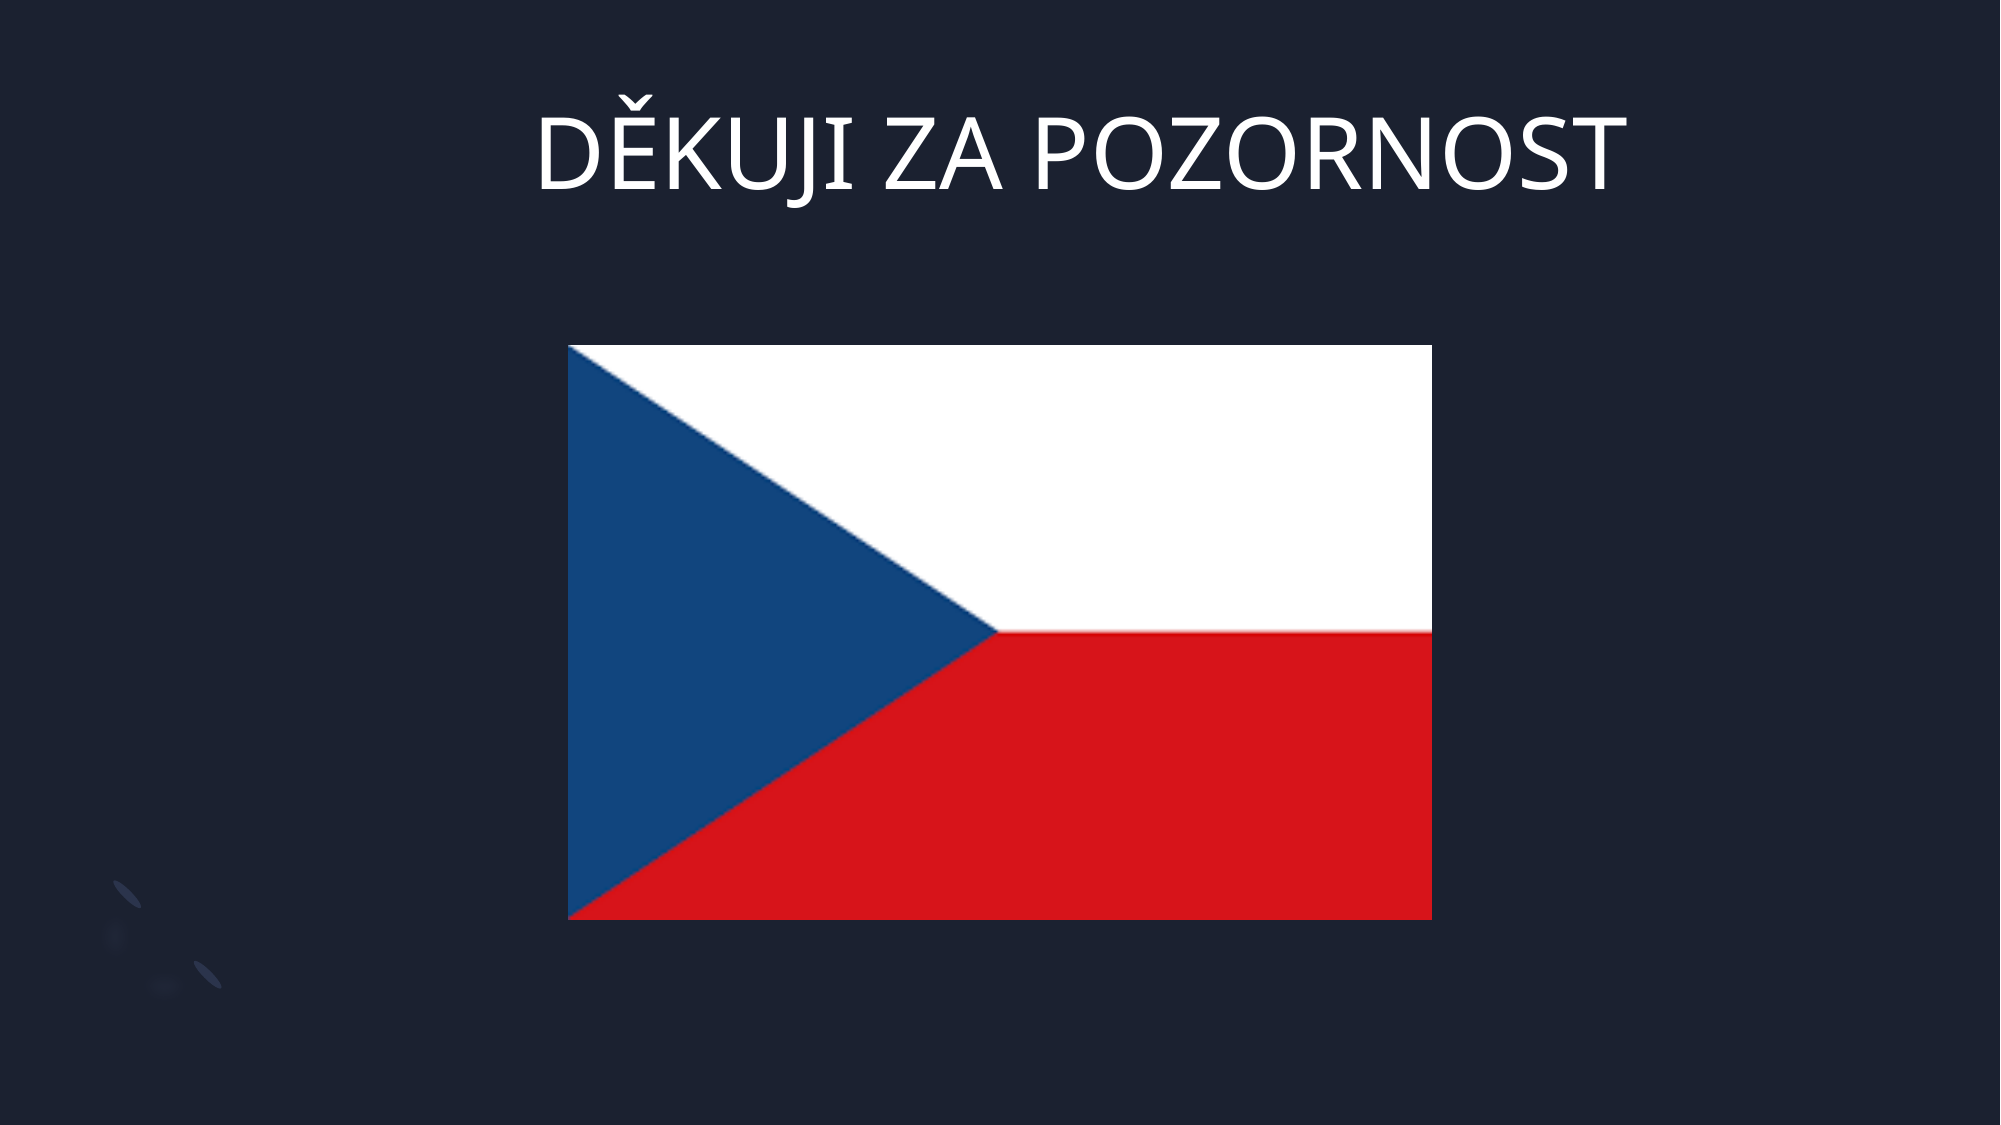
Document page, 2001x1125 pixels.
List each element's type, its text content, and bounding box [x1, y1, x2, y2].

title DĚKUJI ZA POZORNOST [90, 90, 1910, 309]
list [568, 345, 1432, 920]
